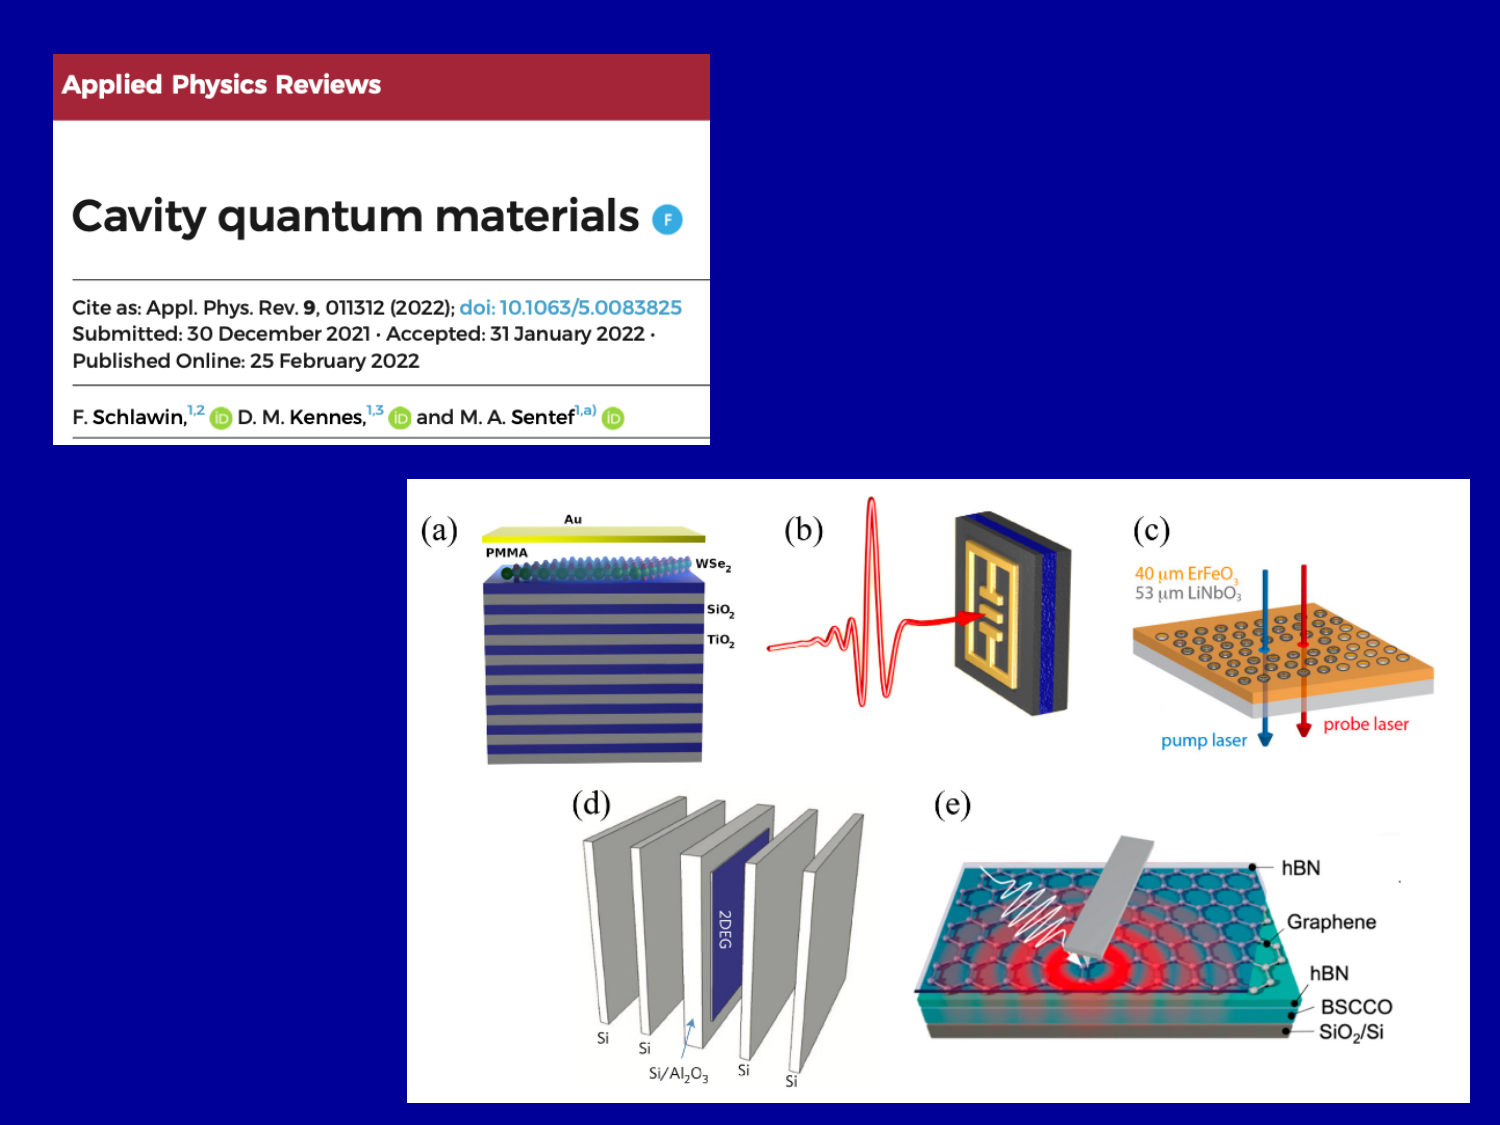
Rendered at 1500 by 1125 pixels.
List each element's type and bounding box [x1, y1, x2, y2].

picture [52, 54, 710, 445]
picture [407, 479, 1471, 1103]
